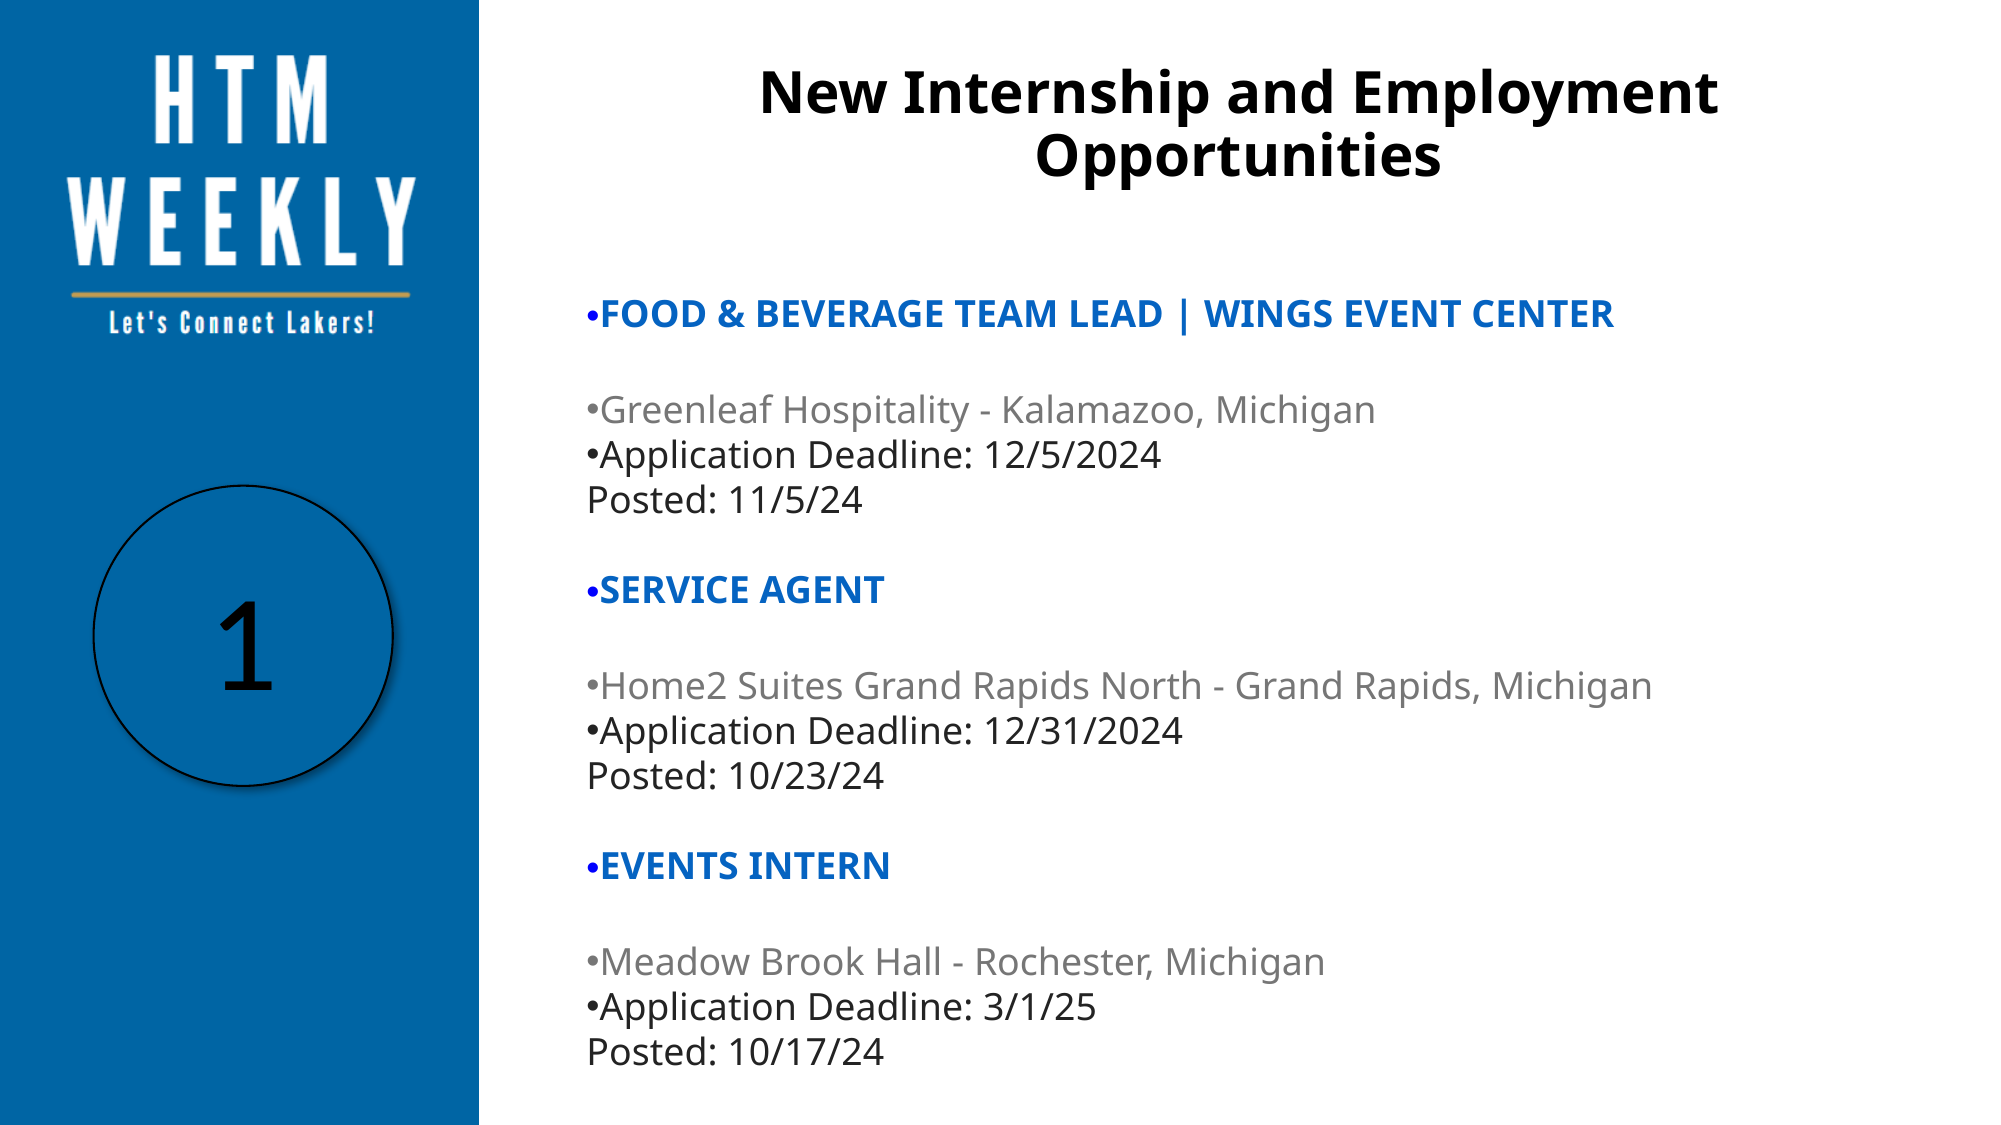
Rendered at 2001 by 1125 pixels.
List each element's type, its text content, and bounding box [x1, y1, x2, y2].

text_box Food & Beverage Team Lead | Wings Event Center Greenleaf Hospitality - Kalamazoo, Michigan Application Deadline: 12/5/2024 Posted: 11/5/24 Service Agent Home2 Suites Grand Rapids North - Grand Rapids, Michigan Application Deadline: 12/31/2024 Posted: 10/23/24 Events Intern Meadow Brook Hall - Rochester, Michigan Application Deadline: 3/1/25 Posted: 10/17/24 [571, 282, 1937, 1081]
text_box [586, 55, 1761, 282]
picture [4, 29, 479, 361]
text_box [0, 0, 479, 1125]
text_box New Internship and Employment Opportunities [671, 55, 1807, 197]
text_box 1 [92, 484, 394, 787]
